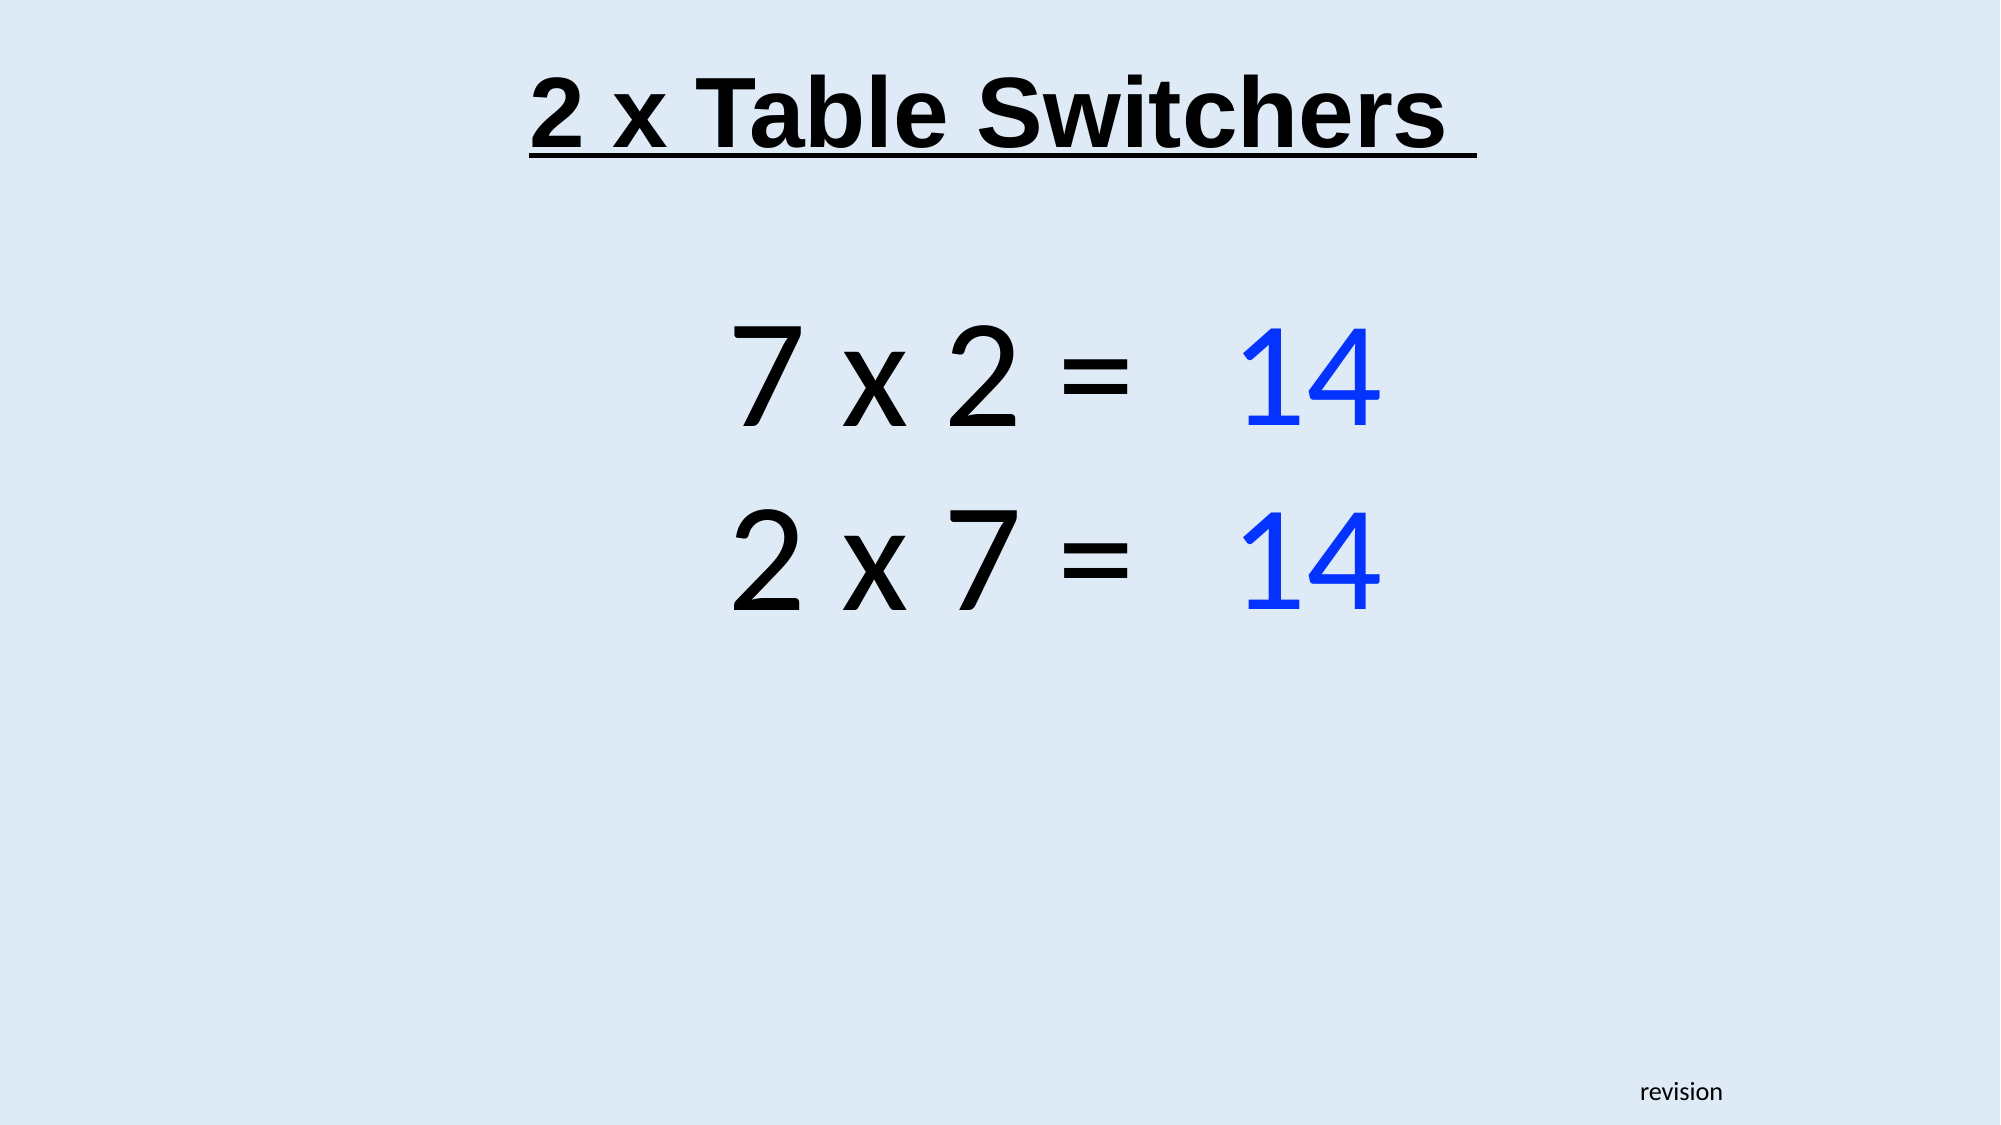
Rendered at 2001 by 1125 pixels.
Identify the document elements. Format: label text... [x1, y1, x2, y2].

text_box 14 [1215, 267, 1398, 452]
text_box 2 x 7 = [721, 449, 1176, 648]
text_box 7 x 2 = [721, 265, 1176, 449]
text_box 2 x Table Switchers [494, 41, 1512, 173]
text_box 14 [1215, 452, 1398, 648]
text_box revision [1634, 1068, 1730, 1112]
